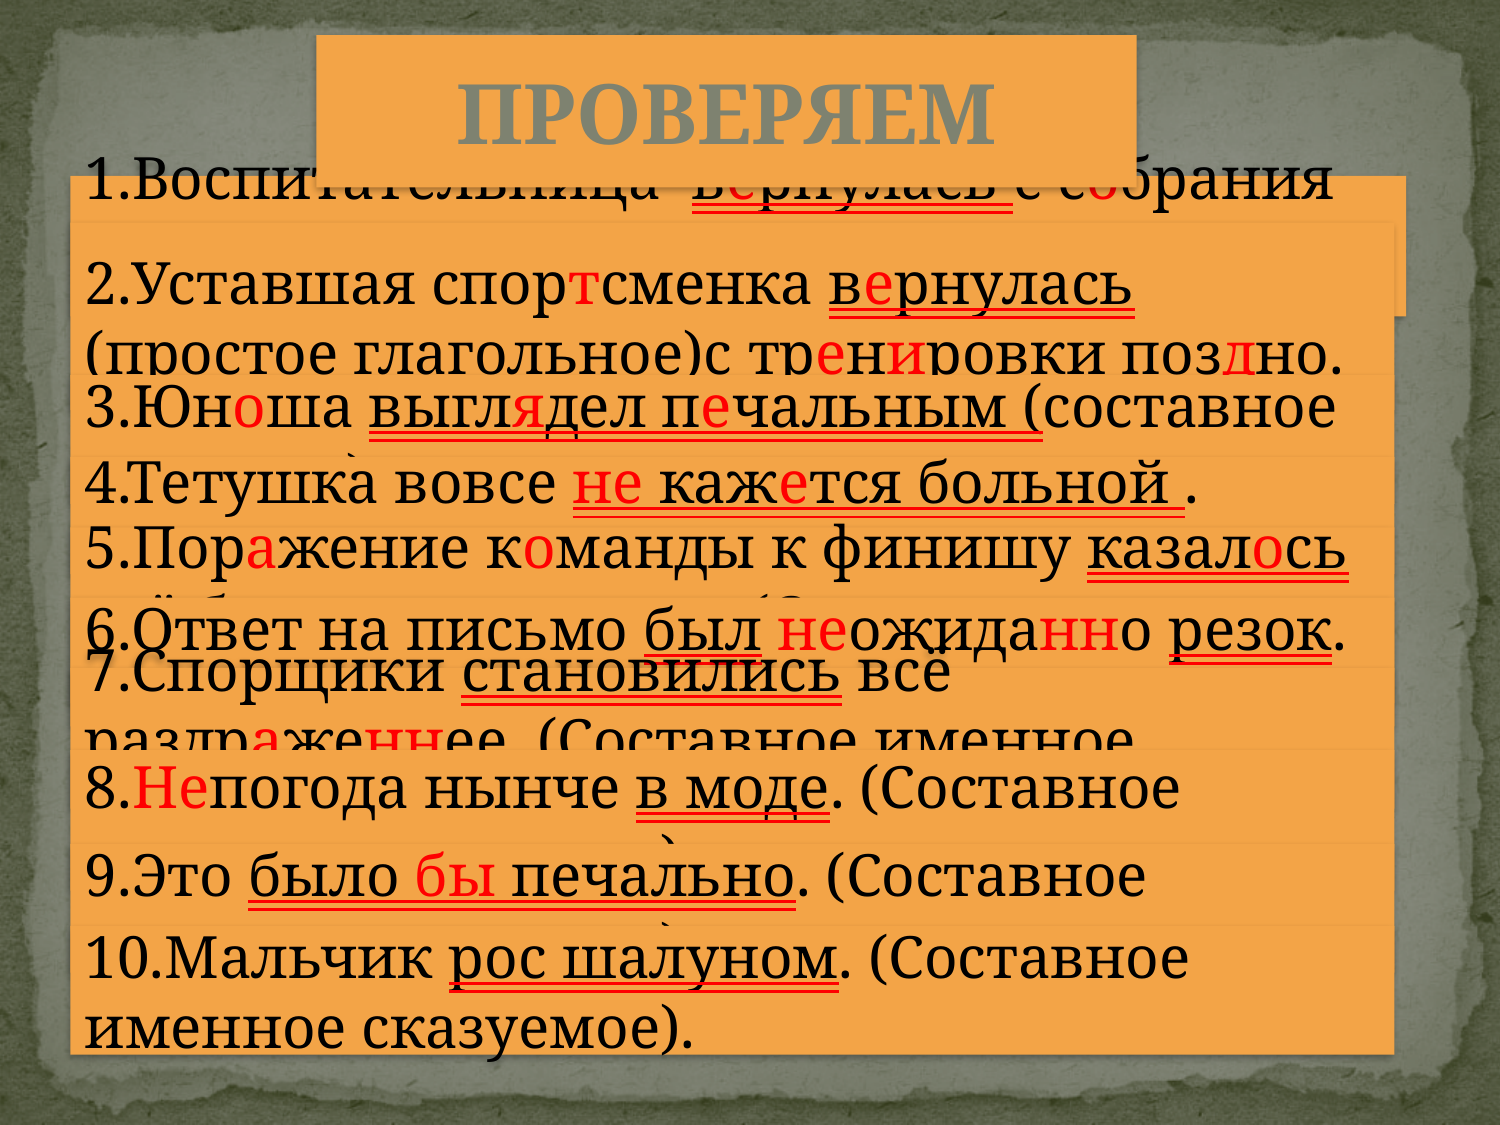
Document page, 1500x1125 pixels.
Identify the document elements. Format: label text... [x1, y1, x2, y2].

text_box 4.Тетушка вовсе не кажется больной . (Составное именное сказуемое). [67, 454, 1398, 525]
text_box 3.Юноша выглядел печальным (составное именное). [67, 372, 1398, 455]
text_box 5.Поражение команды к финишу казалось всё более очевидным. (Составное именное сказуемое) [67, 524, 1398, 595]
text_box 8.Непогода нынче в моде. (Составное именное сказуемое). [67, 747, 1398, 842]
text_box 1.Воспитательница вернулась с собрания очень довольная.(Составное именное сказуемое). [67, 173, 1409, 319]
text_box 2.Уставшая спортсменка вернулась (простое глагольное)c тренировки поздно. [67, 220, 1398, 373]
text_box ПРОВЕРЯЕМ [313, 32, 1140, 191]
text_box 10.Мальчик рос шалуном. (Составное именное сказуемое). [67, 923, 1398, 1058]
text_box 6.Ответ на письмо был неожиданно резок. (Составное именное сказуемое) [67, 595, 1398, 666]
text_box 9.Это было бы печально. (Составное именное сказуемое). [67, 841, 1398, 924]
text_box 7.Спорщики становились всё раздраженнее. (Составное именное сказуемое). [67, 665, 1398, 748]
